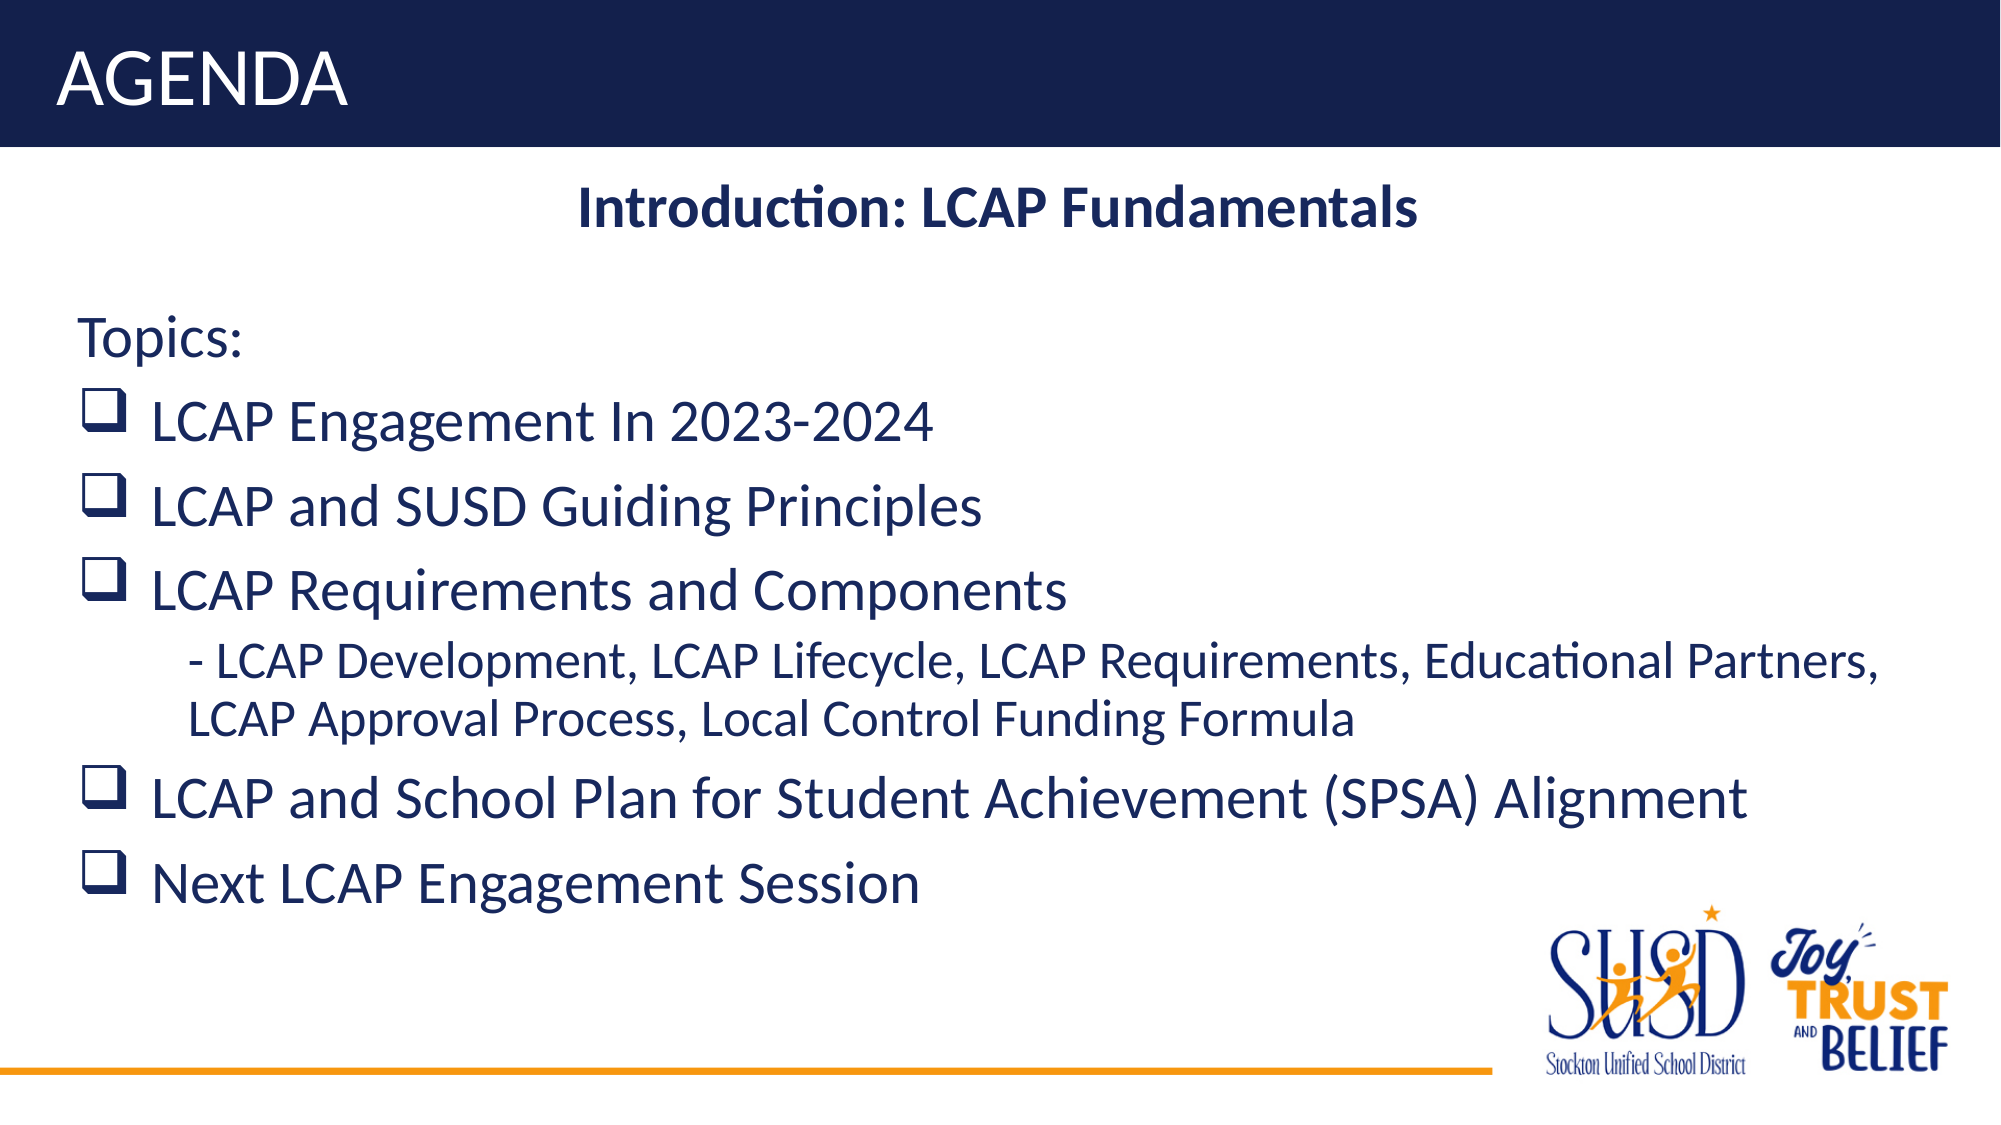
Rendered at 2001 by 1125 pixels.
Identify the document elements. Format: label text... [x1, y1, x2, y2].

picture [0, 0, 2001, 1125]
title AGENDA [41, 36, 1966, 122]
list Introduction: LCAP Fundamentals Topics: LCAP Engagement In 2023-2024 LCAP and SUSD Guiding Principles LCAP Requirements and Components - LCAP Development, LCAP Lifecycle, LCAP Requirements, Educational Partners, LCAP Approval Process, Local Control Funding Formula LCAP and School Plan for Student Achievement (SPSA) Alignment Next LCAP Engagement Session [62, 167, 1935, 928]
